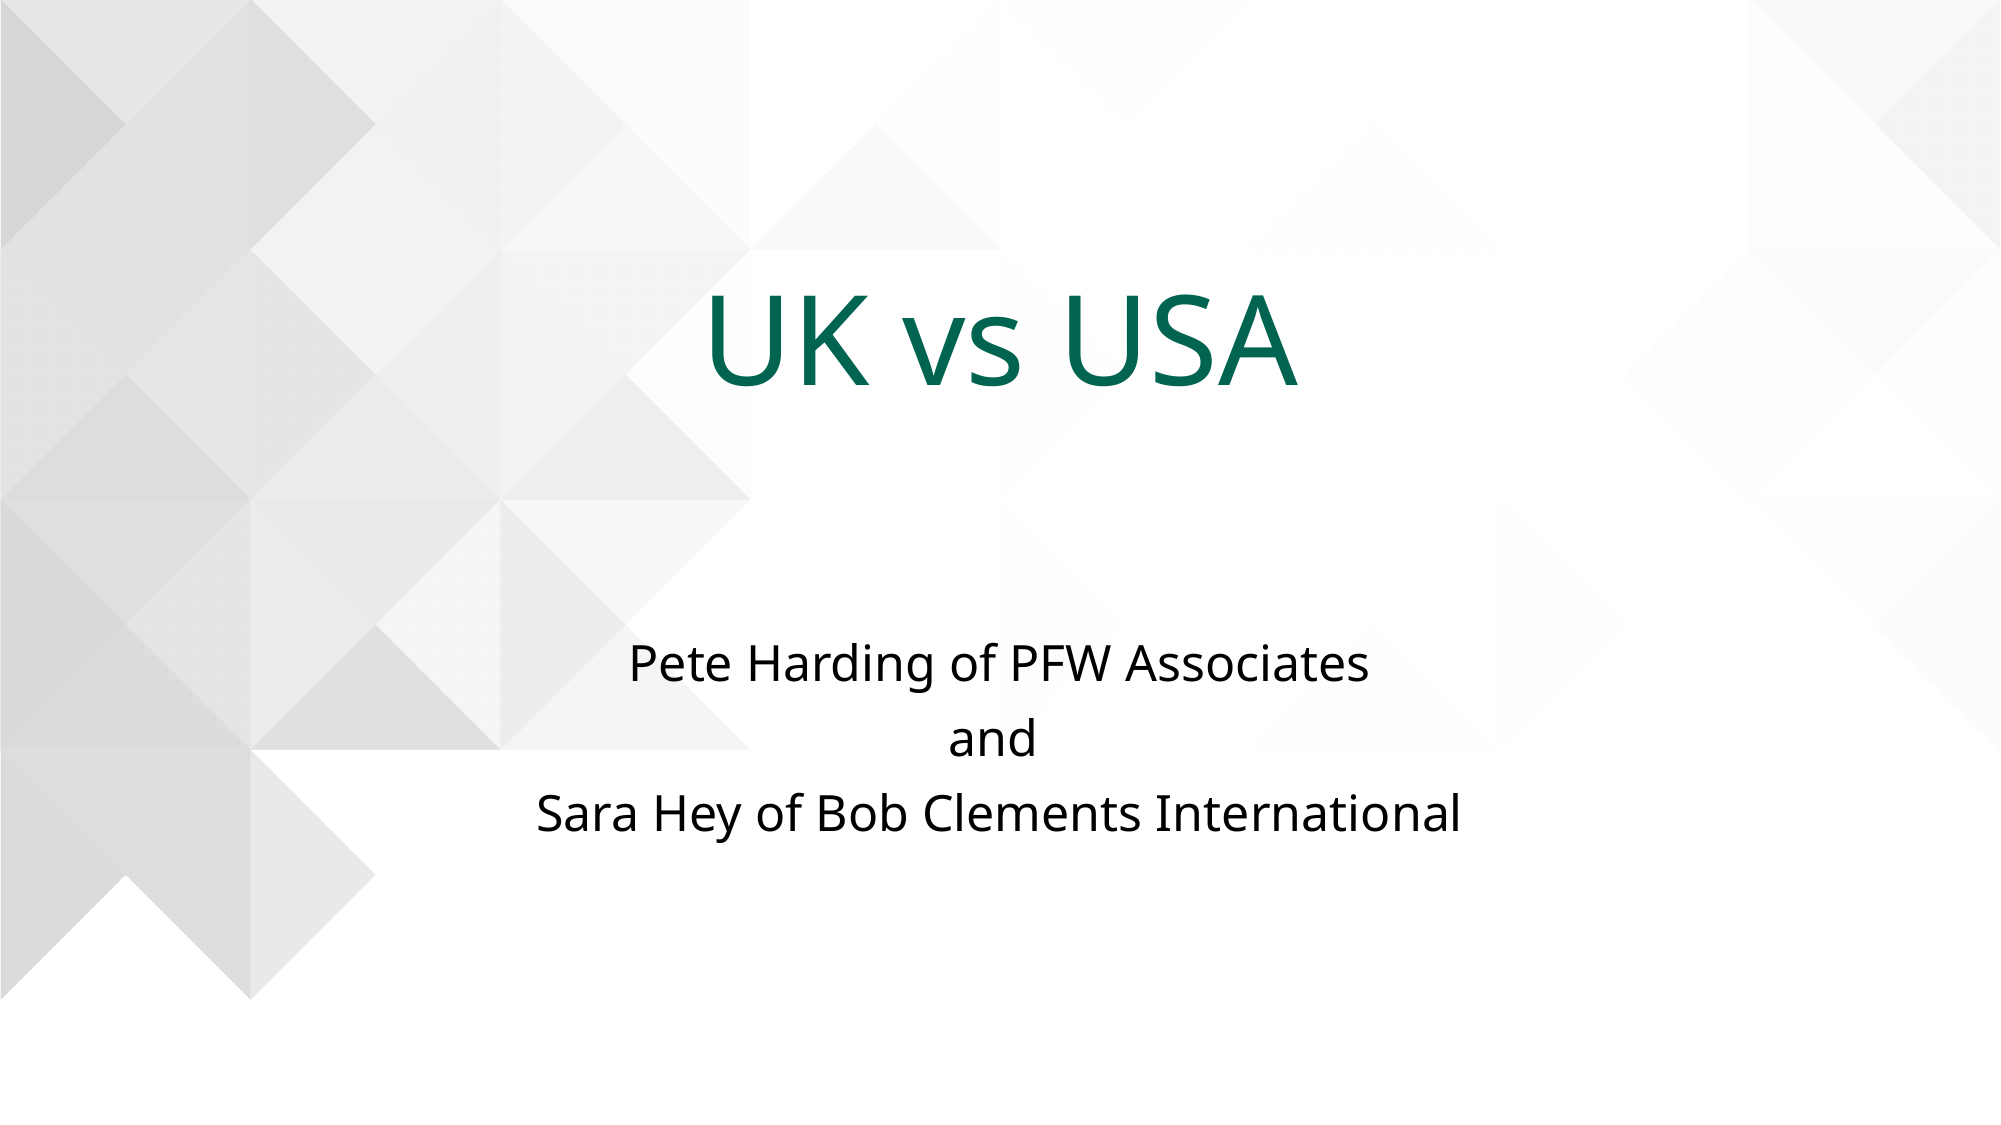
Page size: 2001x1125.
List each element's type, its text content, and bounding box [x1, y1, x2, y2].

picture [0, 0, 2000, 1000]
title UK vs USA [249, 213, 1750, 421]
subtitle Pete Harding of PFW Associates and Sara Hey of Bob Clements International [249, 549, 1750, 863]
